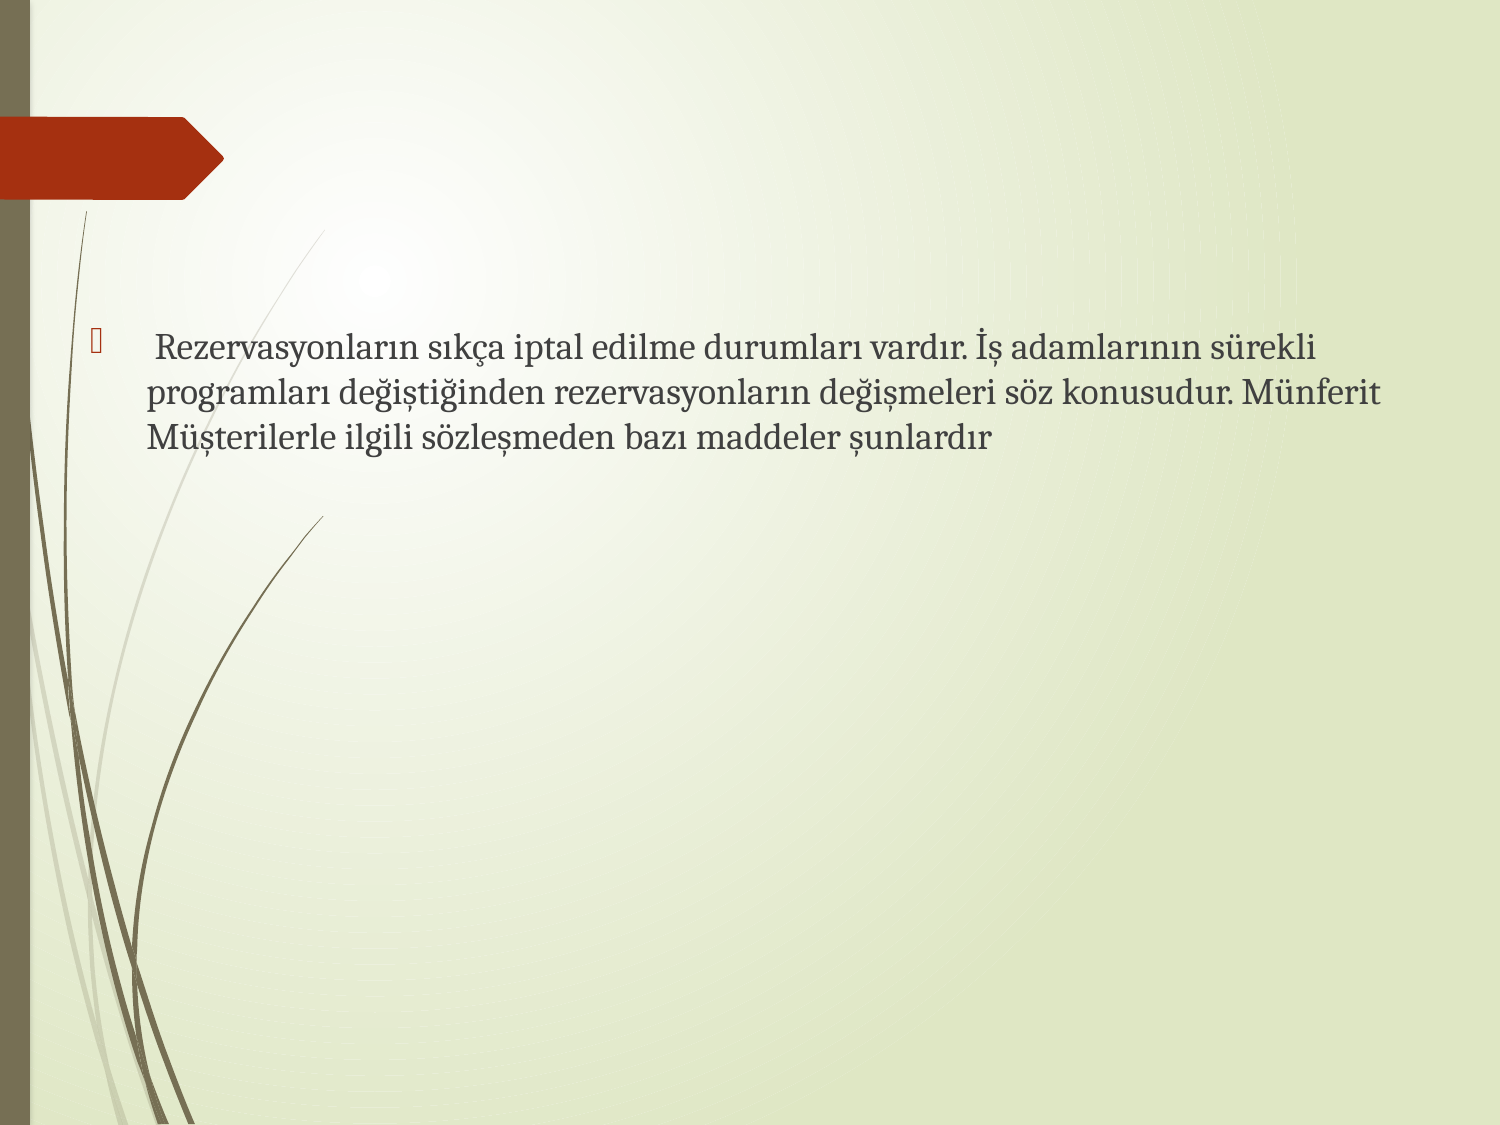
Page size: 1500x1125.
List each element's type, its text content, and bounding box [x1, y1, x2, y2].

list Rezervasyonların sıkça iptal edilme durumları vardır. İş adamlarının sürekli programları değiştiğinden rezervasyonların değişmeleri söz konusudur. Münferit Müşterilerle ilgili sözleşmeden bazı maddeler şunlardır [75, 314, 1500, 1020]
